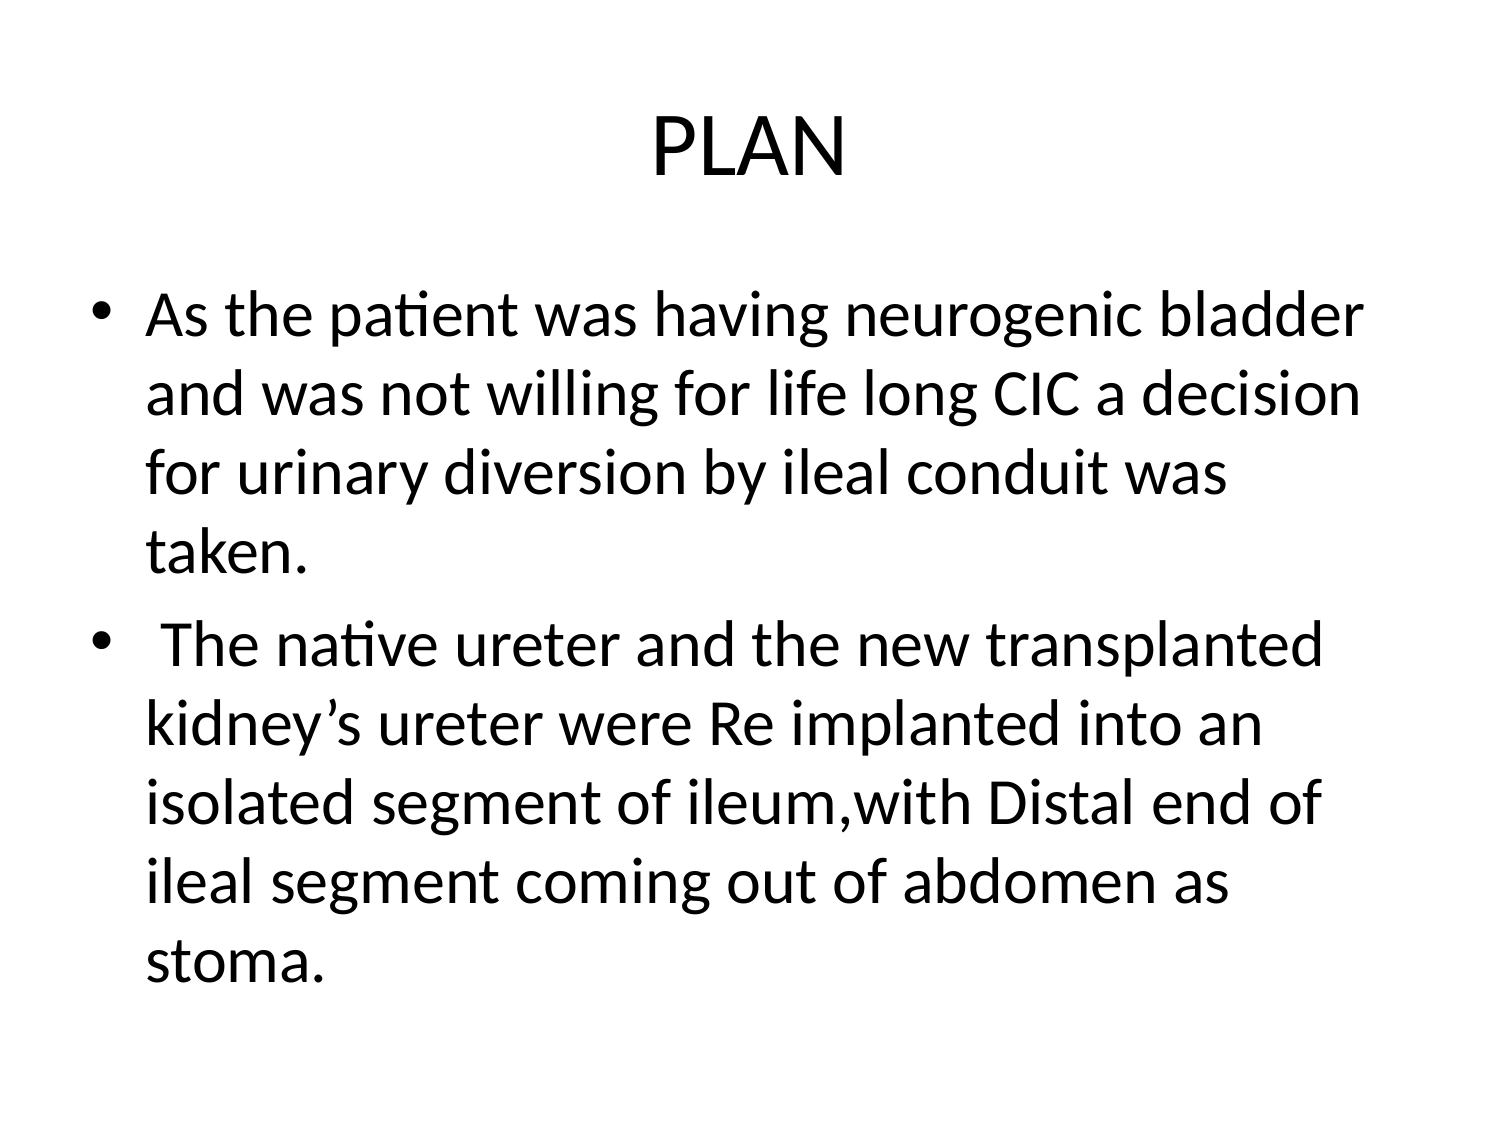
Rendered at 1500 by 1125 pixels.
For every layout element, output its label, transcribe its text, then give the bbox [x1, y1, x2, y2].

title PLAN [75, 45, 1425, 233]
list As the patient was having neurogenic bladder and was not willing for life long CIC a decision for urinary diversion by ileal conduit was taken. The native ureter and the new transplanted kidney’s ureter were Re implanted into an isolated segment of ileum,with Distal end of ileal segment coming out of abdomen as stoma. [75, 262, 1425, 1005]
